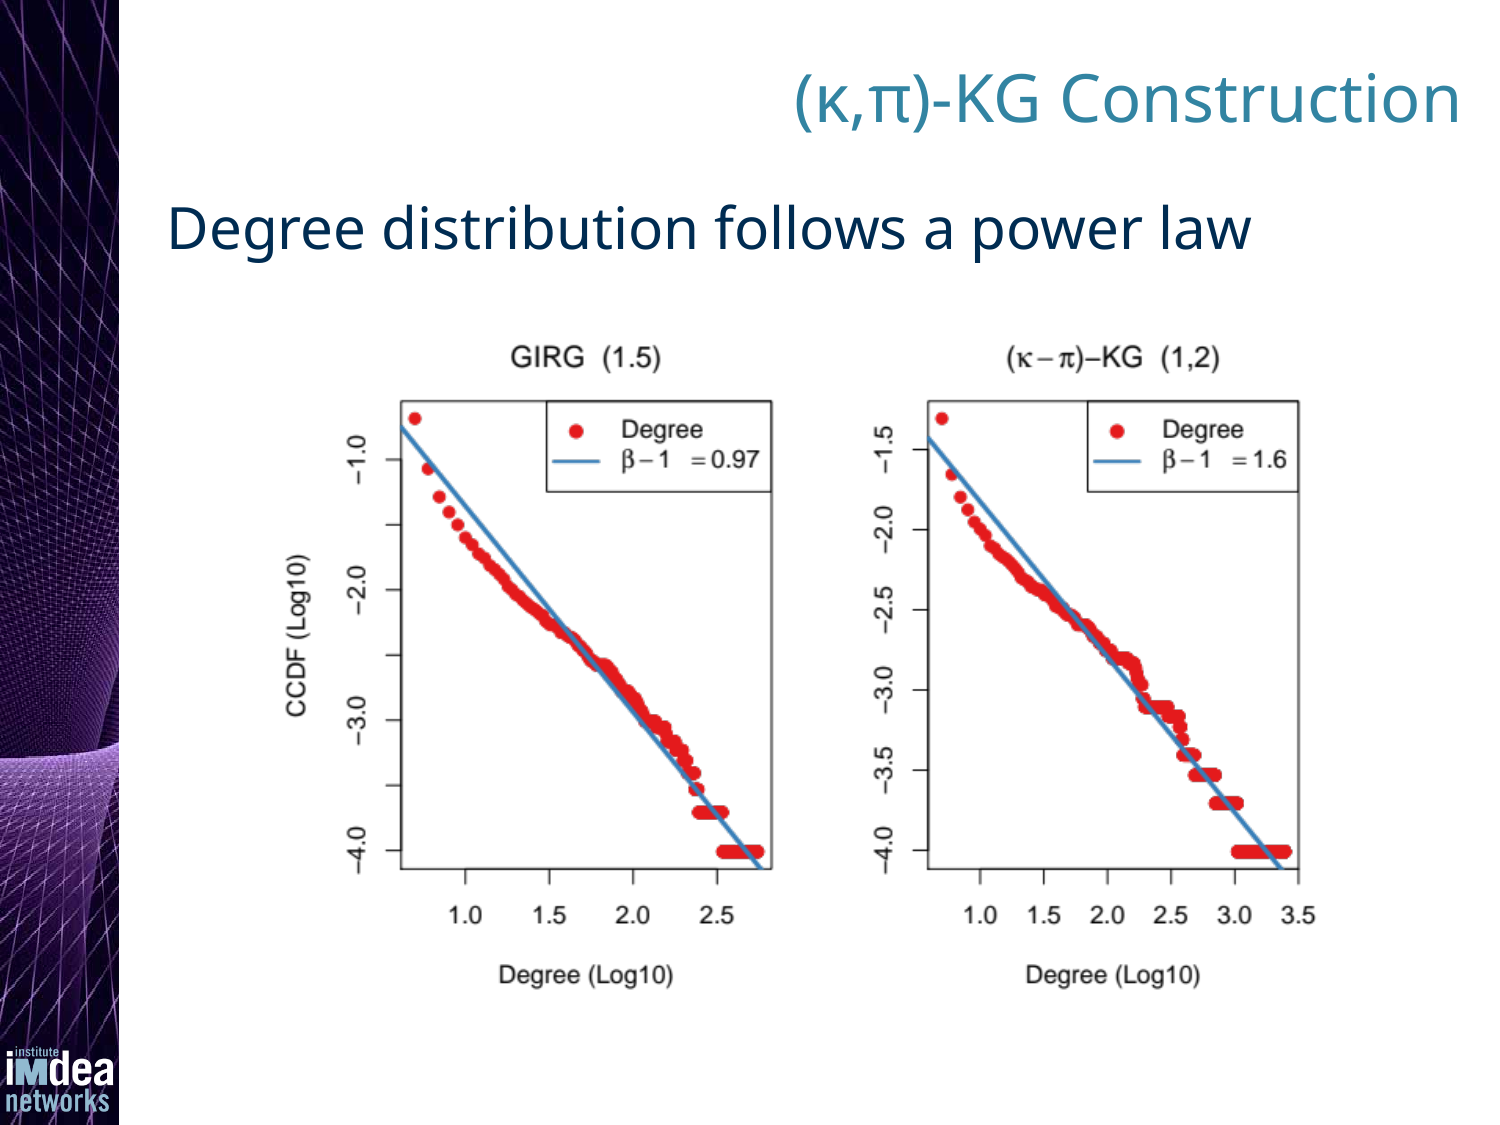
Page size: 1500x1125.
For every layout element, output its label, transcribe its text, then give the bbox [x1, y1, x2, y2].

text_box Degree distribution follows a power law [104, 176, 1471, 1016]
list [280, 317, 1332, 994]
title (κ,π)-KG Construction [141, 30, 1471, 161]
picture [0, 0, 119, 1125]
